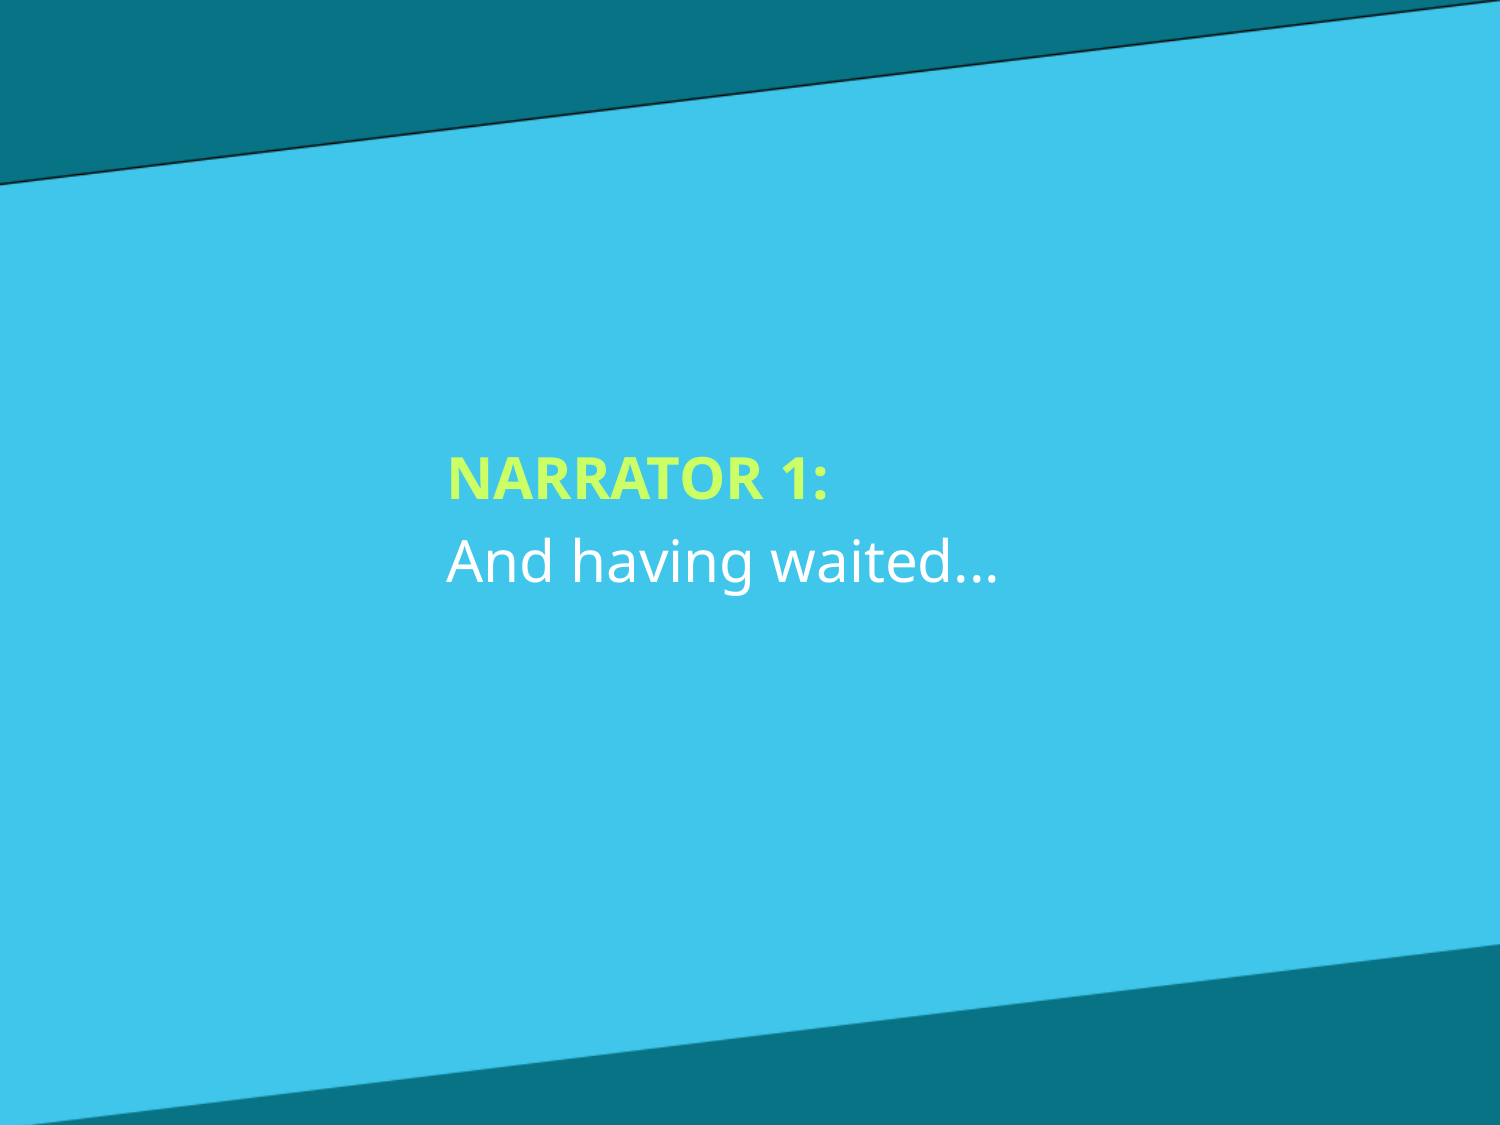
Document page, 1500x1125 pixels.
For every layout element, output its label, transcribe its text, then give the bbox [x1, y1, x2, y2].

list NARRATOR 1: And having waited... [431, 441, 1053, 1095]
